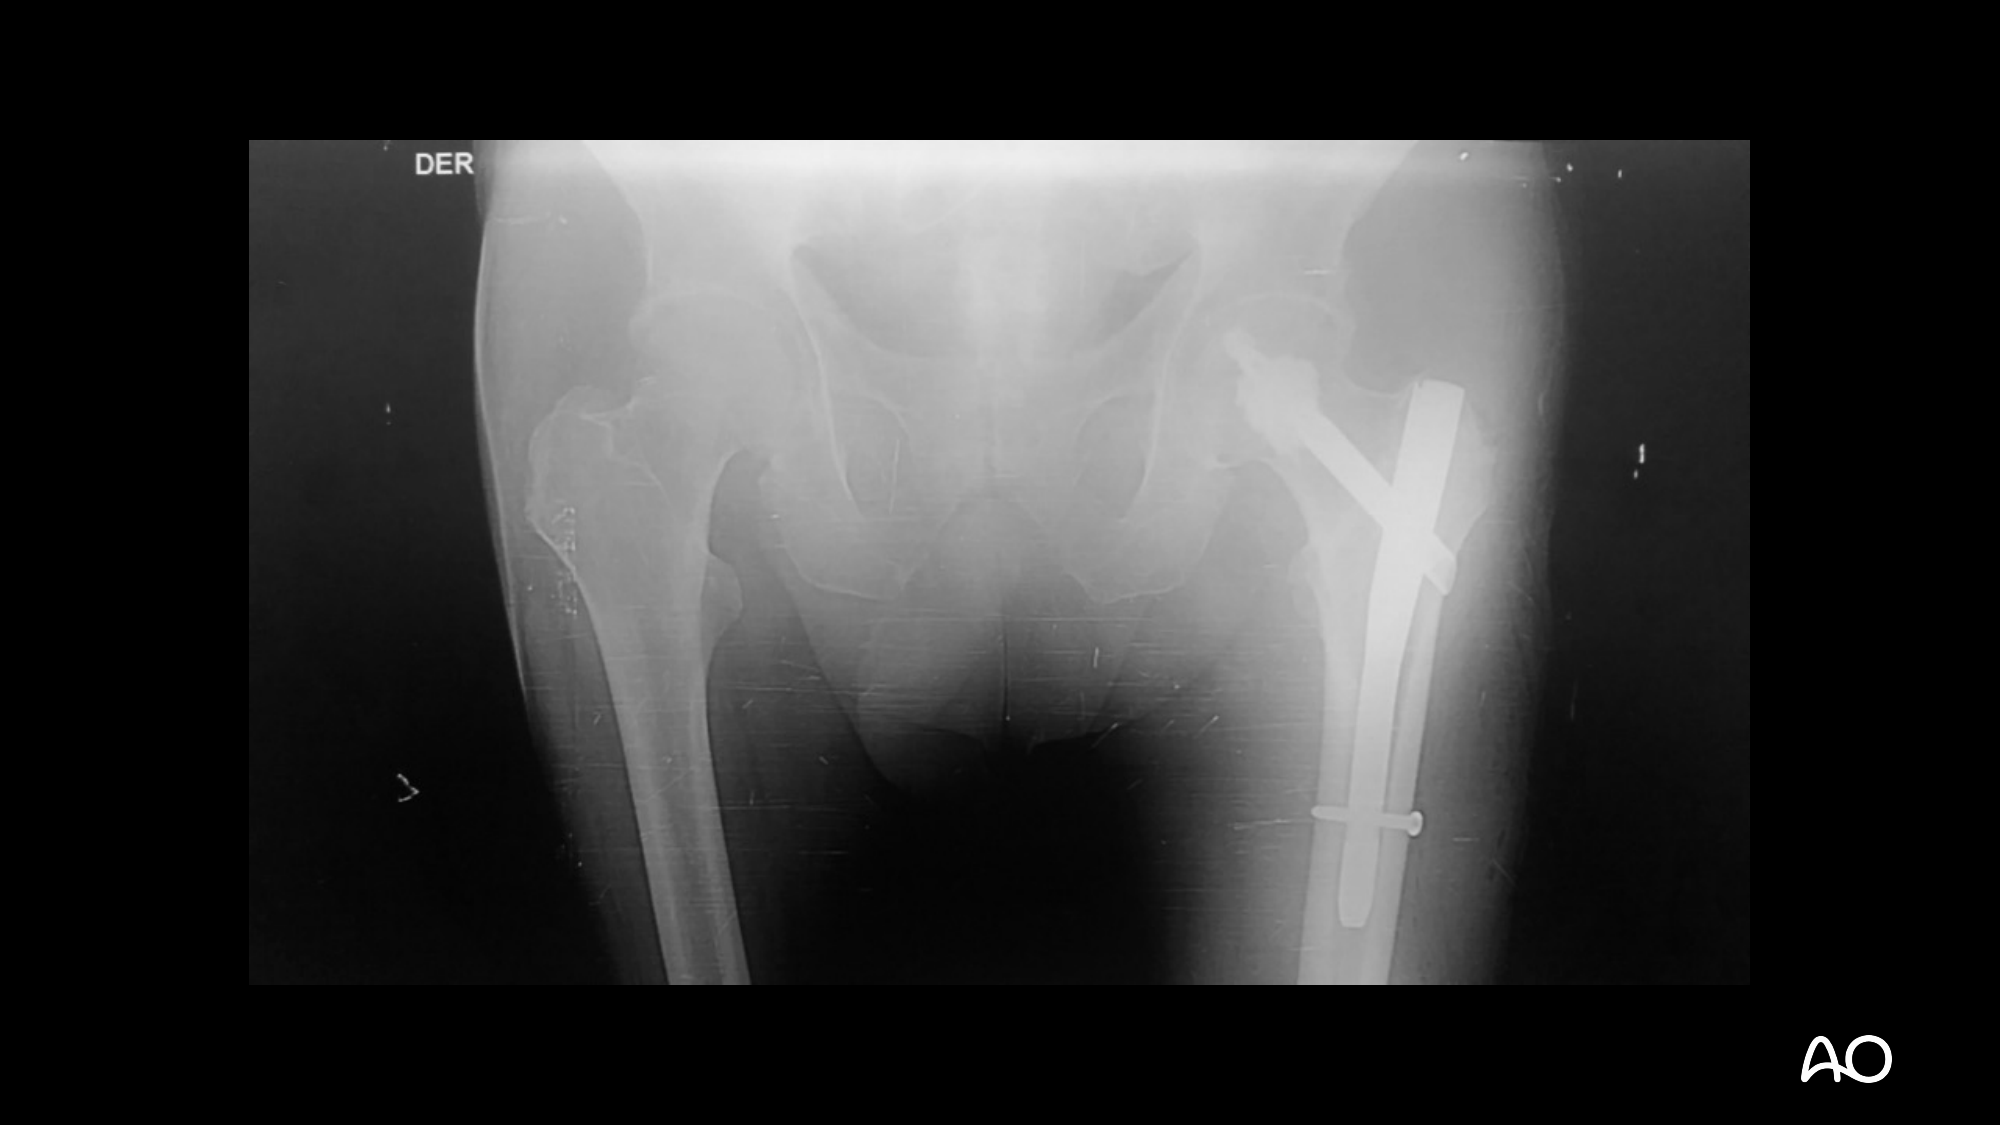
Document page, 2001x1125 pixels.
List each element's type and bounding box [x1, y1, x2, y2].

picture [1801, 1035, 1892, 1083]
picture [249, 140, 1751, 985]
